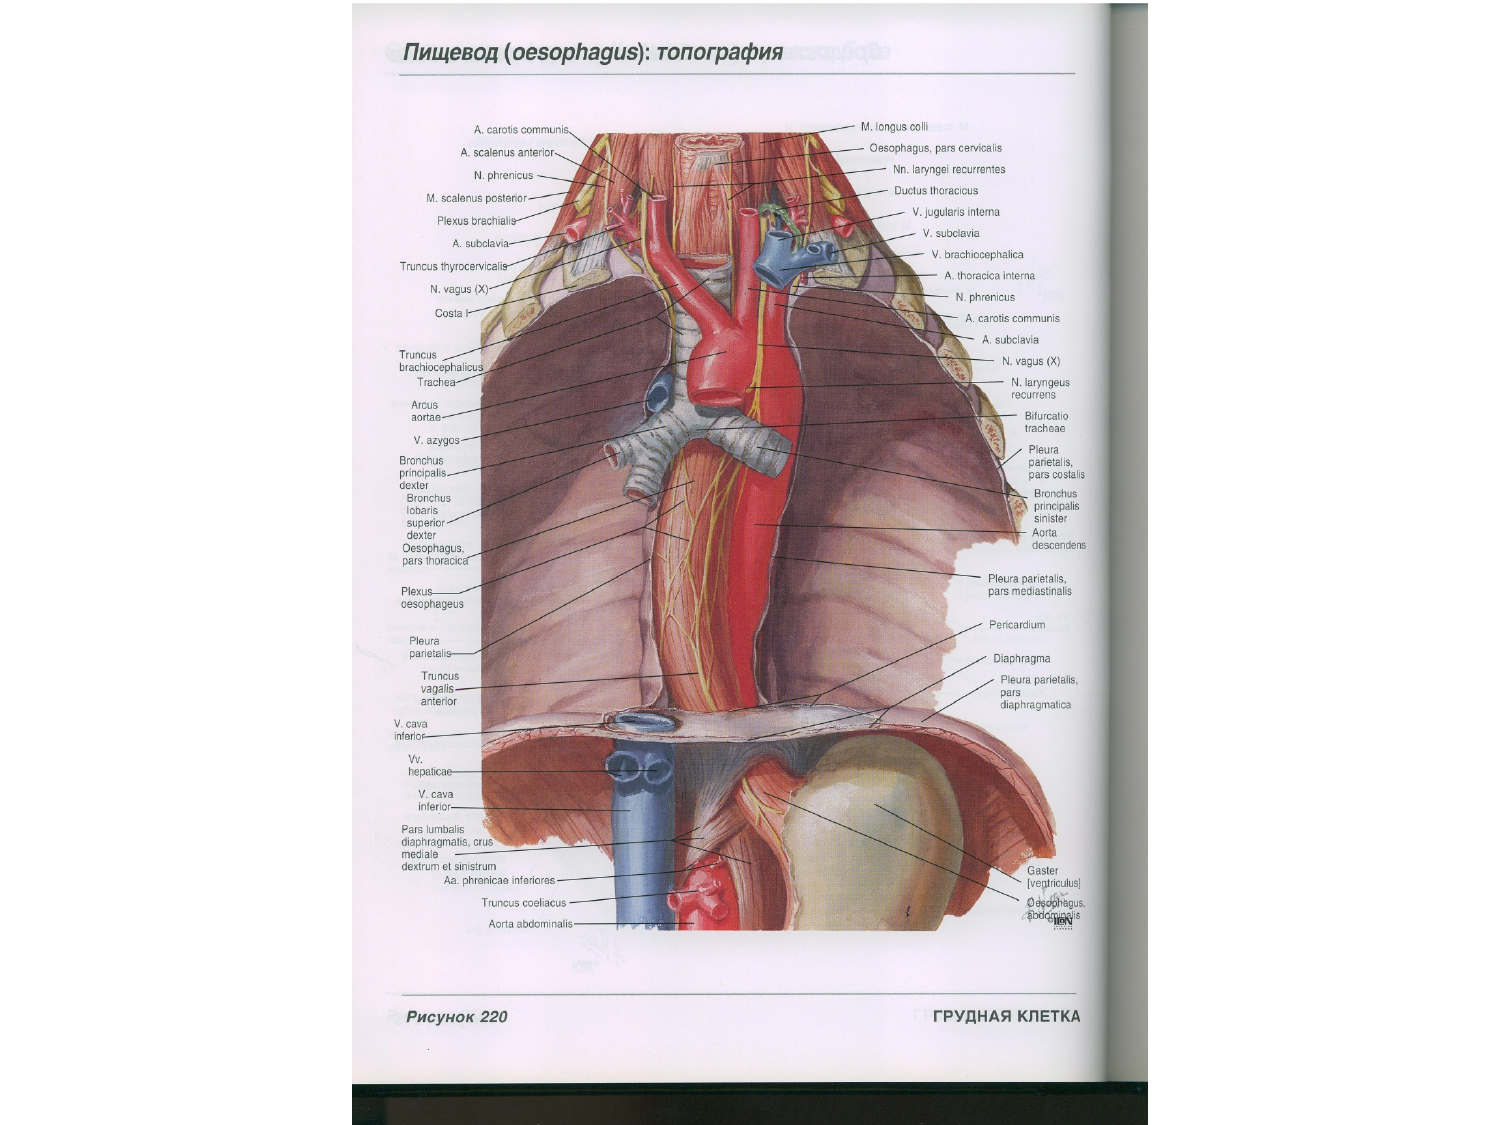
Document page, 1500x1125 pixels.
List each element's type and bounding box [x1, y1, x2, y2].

picture [351, 0, 1148, 1125]
